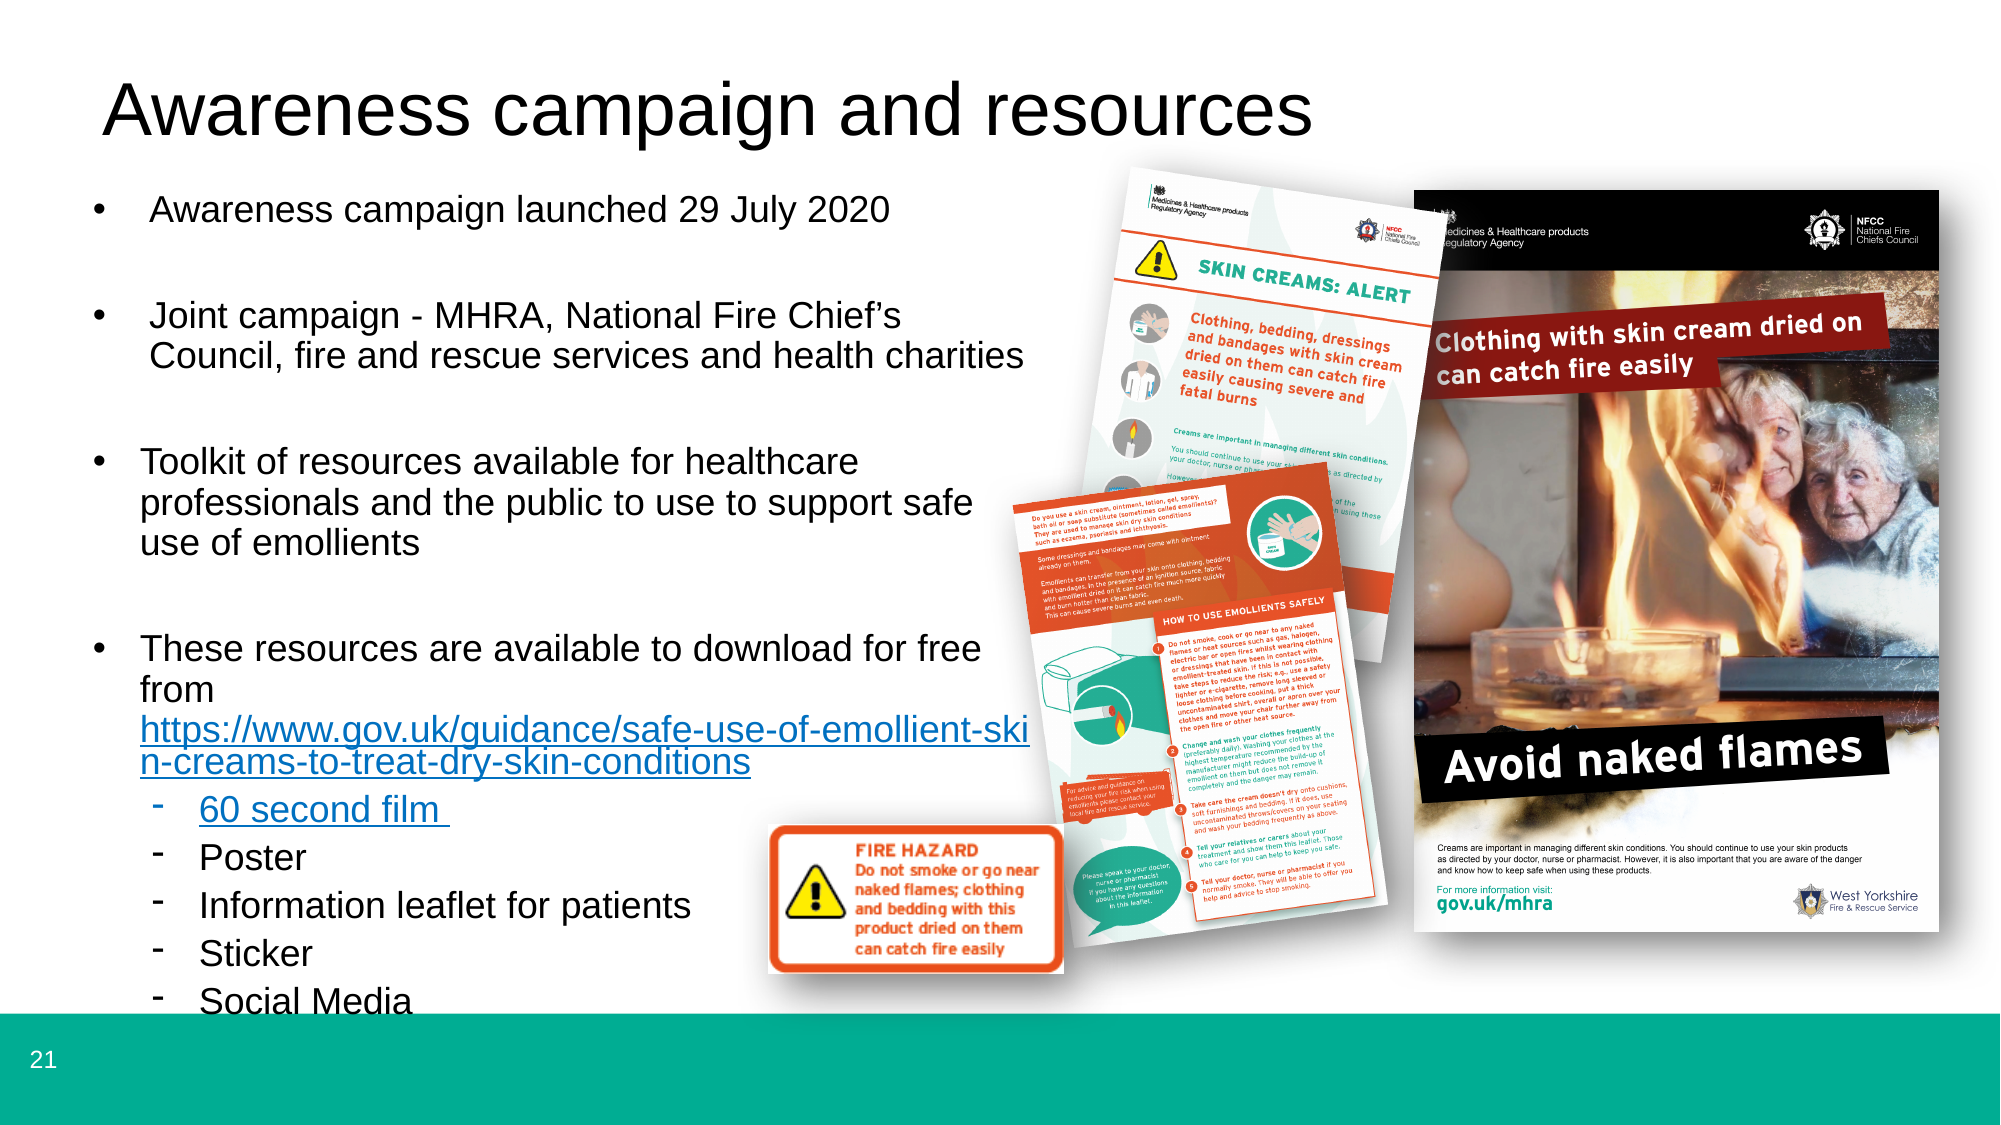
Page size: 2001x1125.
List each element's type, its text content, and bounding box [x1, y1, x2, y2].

picture [767, 167, 1939, 975]
title Awareness campaign and resources [102, 60, 1898, 152]
list Awareness campaign launched 29 July 2020 Joint campaign - MHRA, National Fire Chief’s Council, fire and rescue services and health charities Toolkit of resources available for healthcare professionals and the public to use to support safe use of emollients These resources are available to download for free from https://www.gov.uk/guidance/safe-use-of-emollient-skin-creams-to-treat-dry-skin-conditions 60 second film Poster Information leaflet for patients Sticker​ Social Media [92, 190, 1037, 1000]
